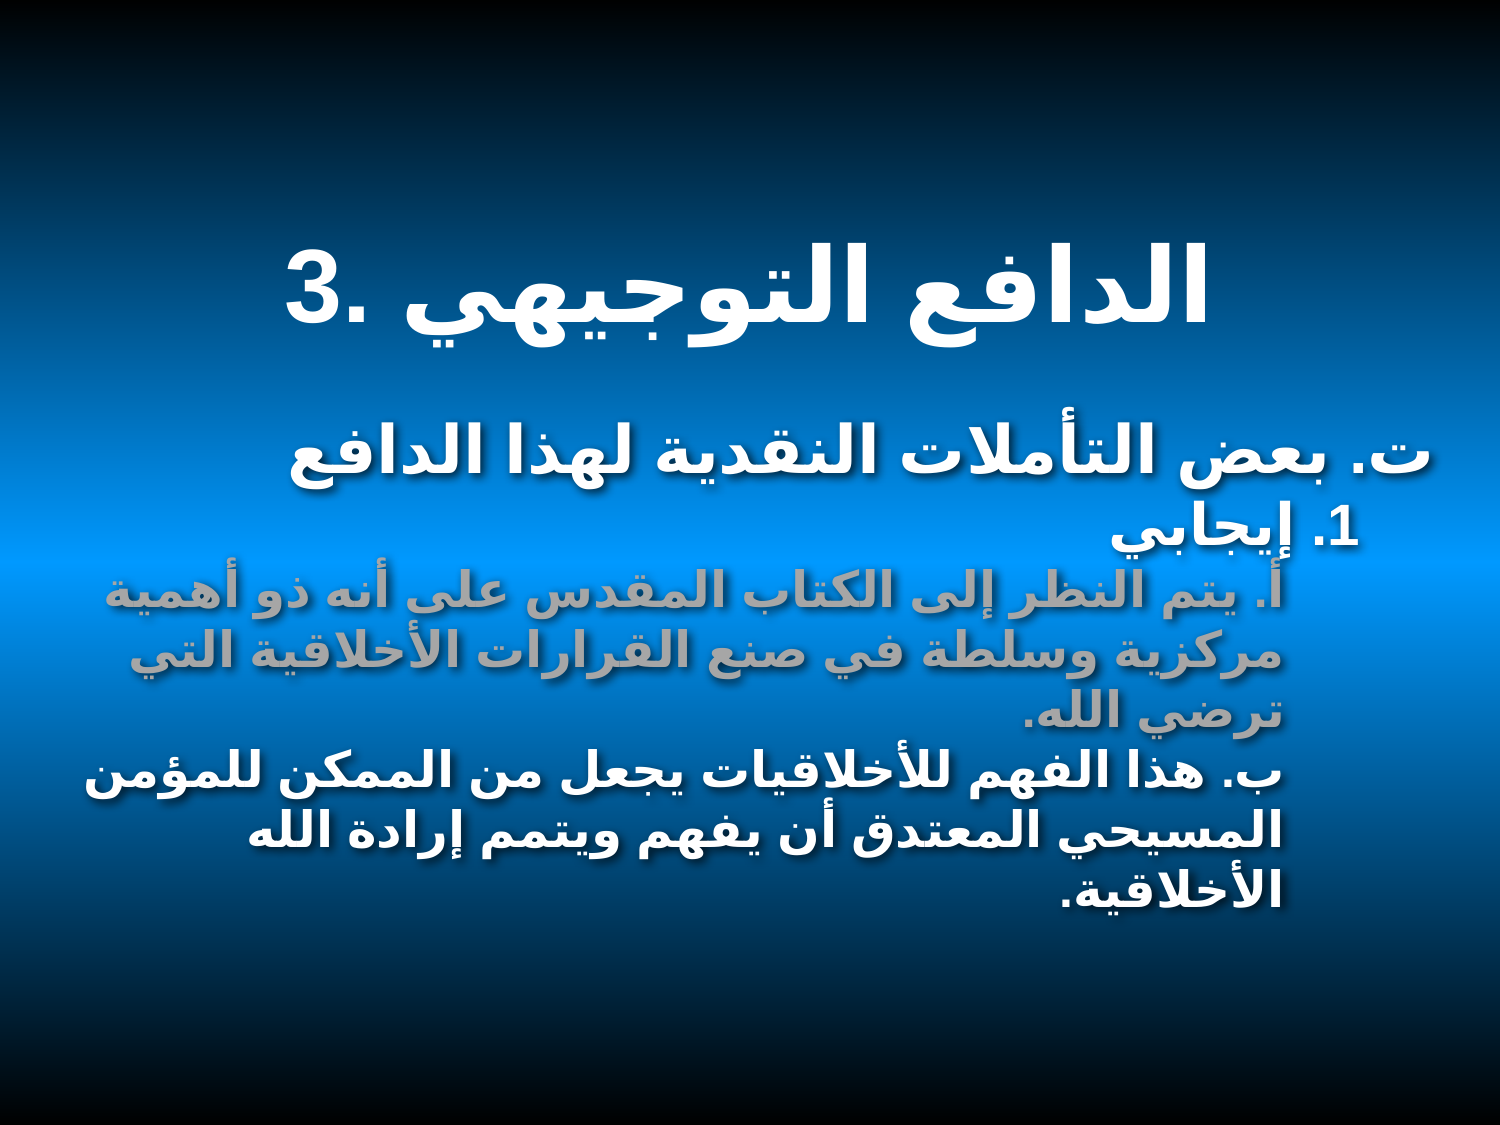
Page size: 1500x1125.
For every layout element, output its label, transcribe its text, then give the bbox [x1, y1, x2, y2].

text_box ت. بعض التأملات النقدية لهذا الدافع 1. إيجابي أ. يتم النظر إلى الكتاب المقدس على أنه ذو أهمية مركزية وسلطة في صنع القرارات الأخلاقية التي ترضي الله. ب. هذا الفهم للأخلاقيات يجعل من الممكن للمؤمن المسيحي المعتدق أن يفهم ويتمم إرادة الله الأخلاقية. [37, 399, 1450, 925]
text_box 3. الدافع التوجيهي [0, 187, 1500, 375]
